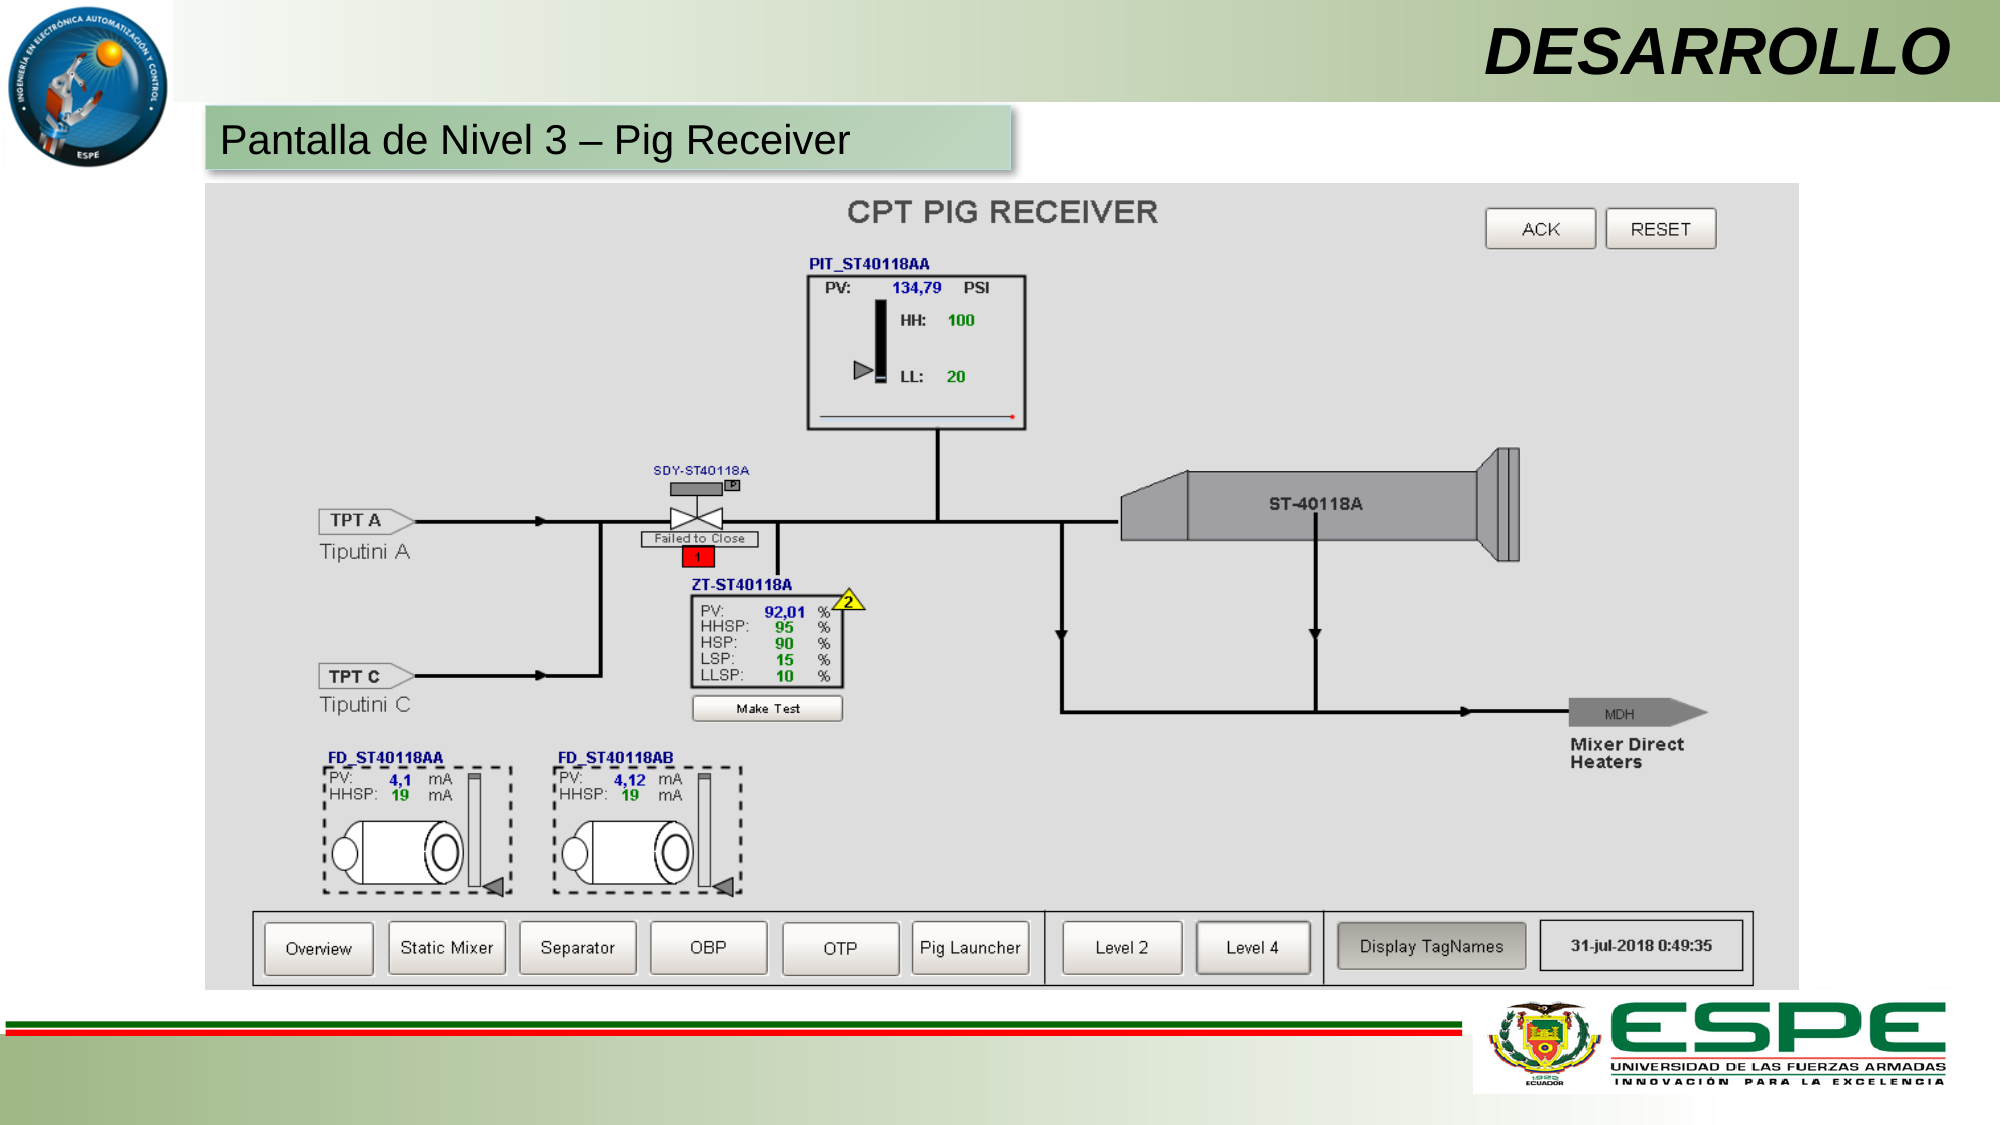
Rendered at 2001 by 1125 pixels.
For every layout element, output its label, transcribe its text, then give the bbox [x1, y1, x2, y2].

text_box DESARROLLO [373, 0, 1968, 83]
picture [205, 183, 1977, 1095]
text_box Pantalla de Nivel 3 – Pig Receiver [205, 105, 1011, 170]
picture [0, 0, 174, 175]
